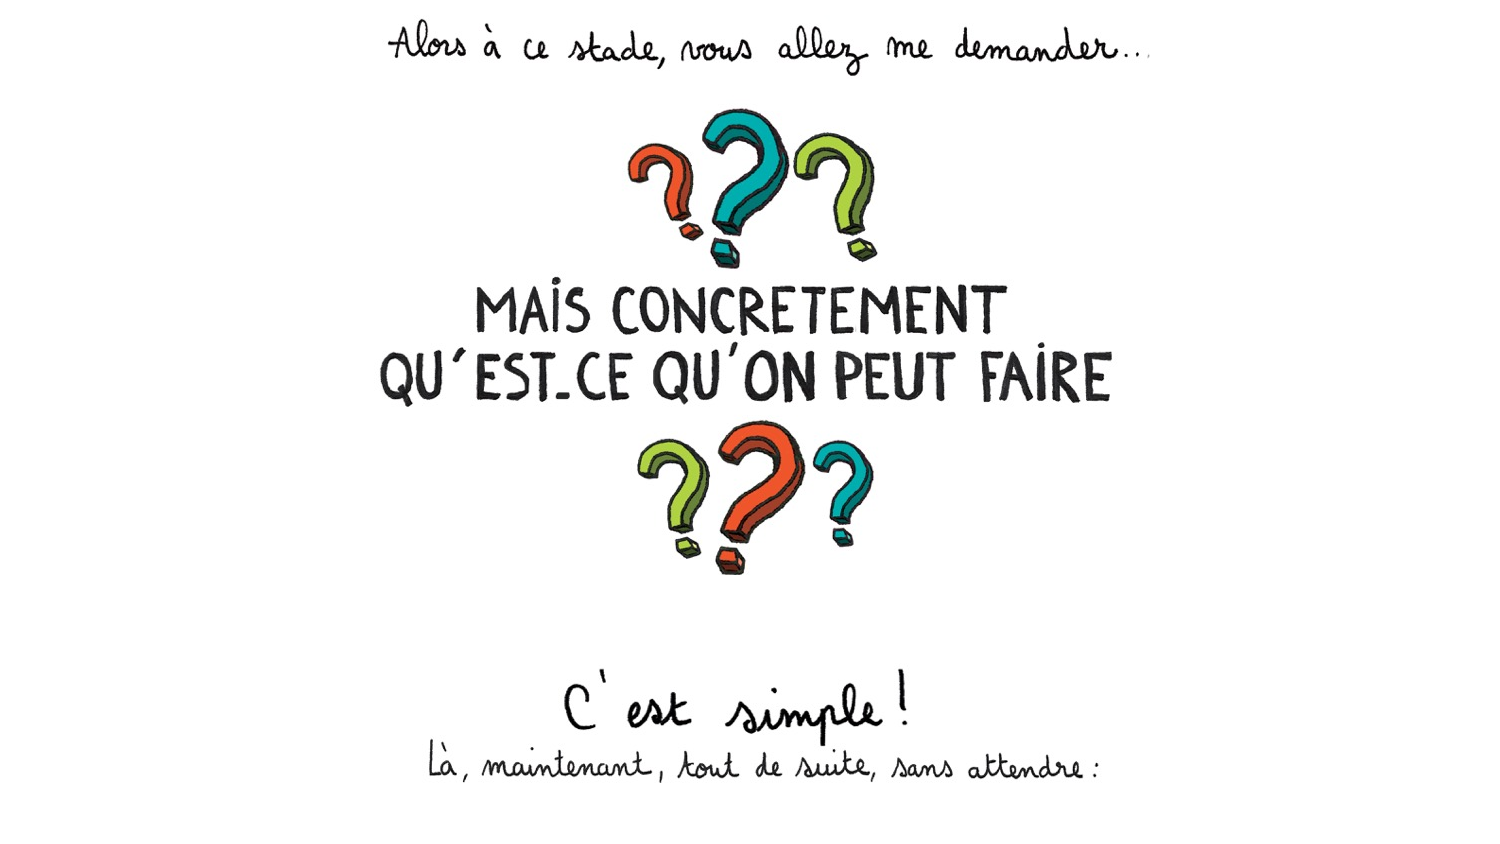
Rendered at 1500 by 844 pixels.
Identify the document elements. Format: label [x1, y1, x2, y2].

list [206, 0, 1294, 837]
